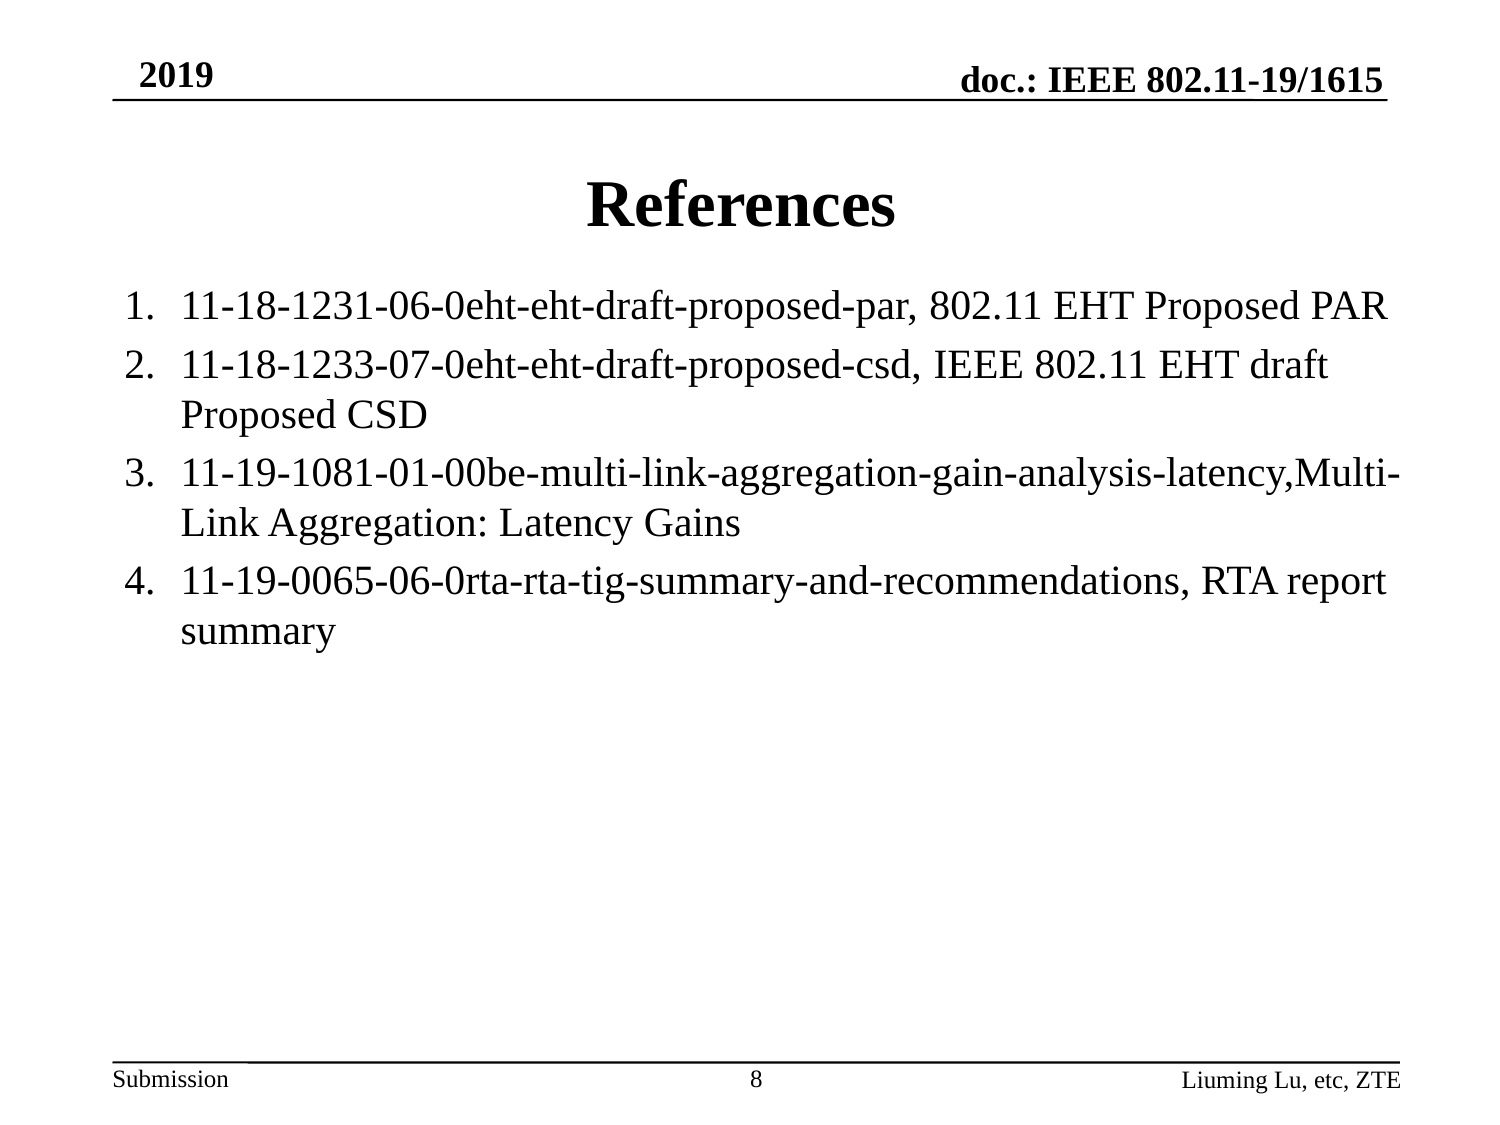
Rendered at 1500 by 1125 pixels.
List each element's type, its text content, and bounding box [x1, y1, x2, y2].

list 11-18-1231-06-0eht-eht-draft-proposed-par, 802.11 EHT Proposed PAR 11-18-1233-07-0eht-eht-draft-proposed-csd, IEEE 802.11 EHT draft Proposed CSD 11-19-1081-01-00be-multi-link-aggregation-gain-analysis-latency,Multi-Link Aggregation: Latency Gains 11-19-0065-06-0rta-rta-tig-summary-and-recommendations, RTA report summary [109, 270, 1436, 1063]
footer Liuming Lu, etc, ZTE [1178, 1063, 1402, 1095]
title References [88, 112, 1412, 288]
slide_number 8 [741, 1061, 772, 1093]
